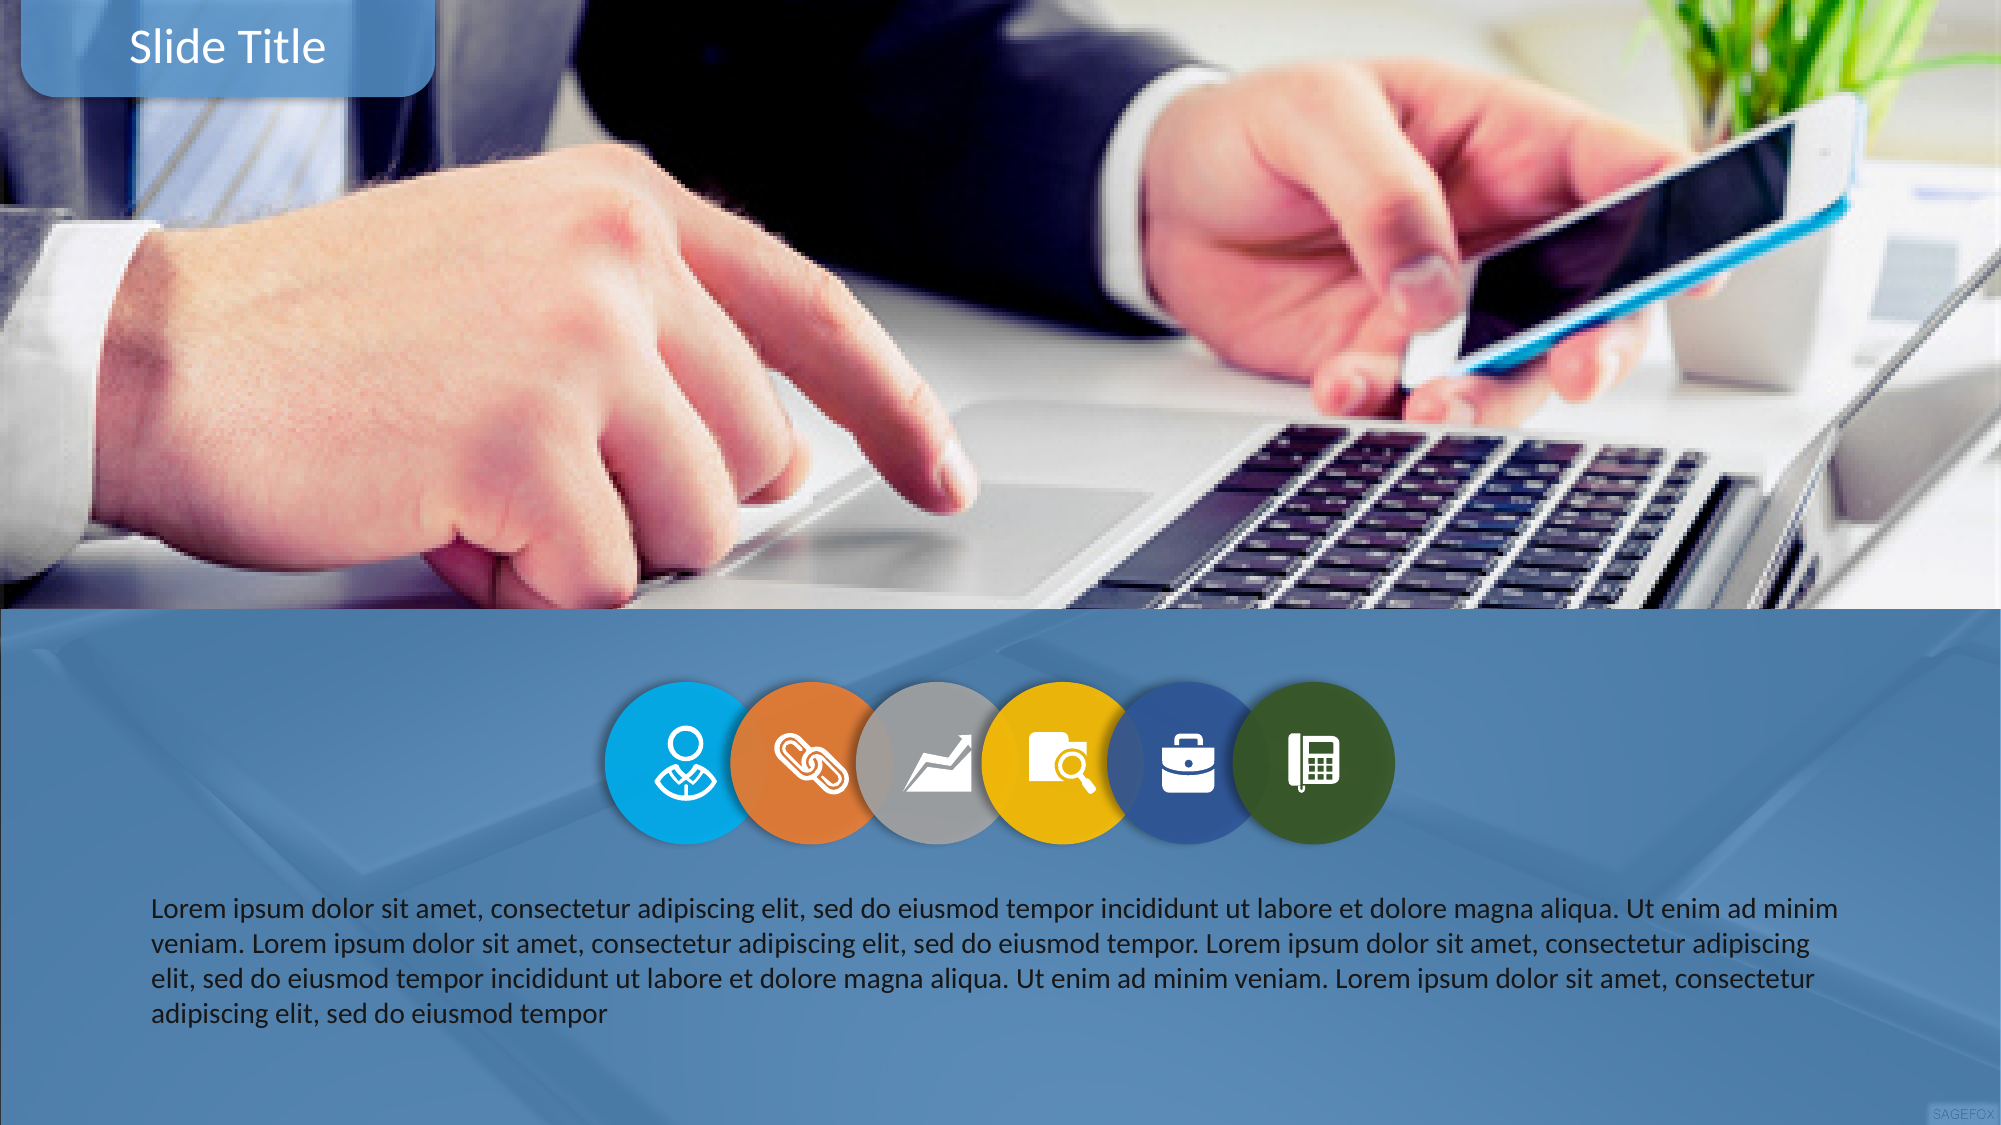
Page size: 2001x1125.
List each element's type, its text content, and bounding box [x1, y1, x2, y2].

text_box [1288, 733, 1340, 793]
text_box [1162, 733, 1215, 793]
text_box [1107, 681, 1244, 845]
text_box Lorem ipsum dolor sit amet, consectetur adipiscing elit, sed do eiusmod tempor incididunt ut labore et dolore magna aliqua. Ut enim ad minim veniam. Lorem ipsum dolor sit amet, consectetur adipiscing elit, sed do eiusmod tempor. Lorem ipsum dolor sit amet, consectetur adipiscing elit, sed do eiusmod tempor incididunt ut labore et dolore magna aliqua. Ut enim ad minim veniam. Lorem ipsum dolor sit amet, consectetur adipiscing elit, sed do eiusmod tempor [151, 889, 1849, 1065]
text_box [654, 725, 718, 801]
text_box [1029, 732, 1097, 795]
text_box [20, 0, 436, 98]
text_box [774, 733, 849, 795]
text_box [604, 681, 742, 845]
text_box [902, 734, 972, 792]
text_box [855, 681, 993, 845]
picture [0, 0, 2001, 609]
text_box [1232, 681, 1396, 845]
text_box [981, 681, 1118, 845]
text_box [730, 681, 867, 845]
